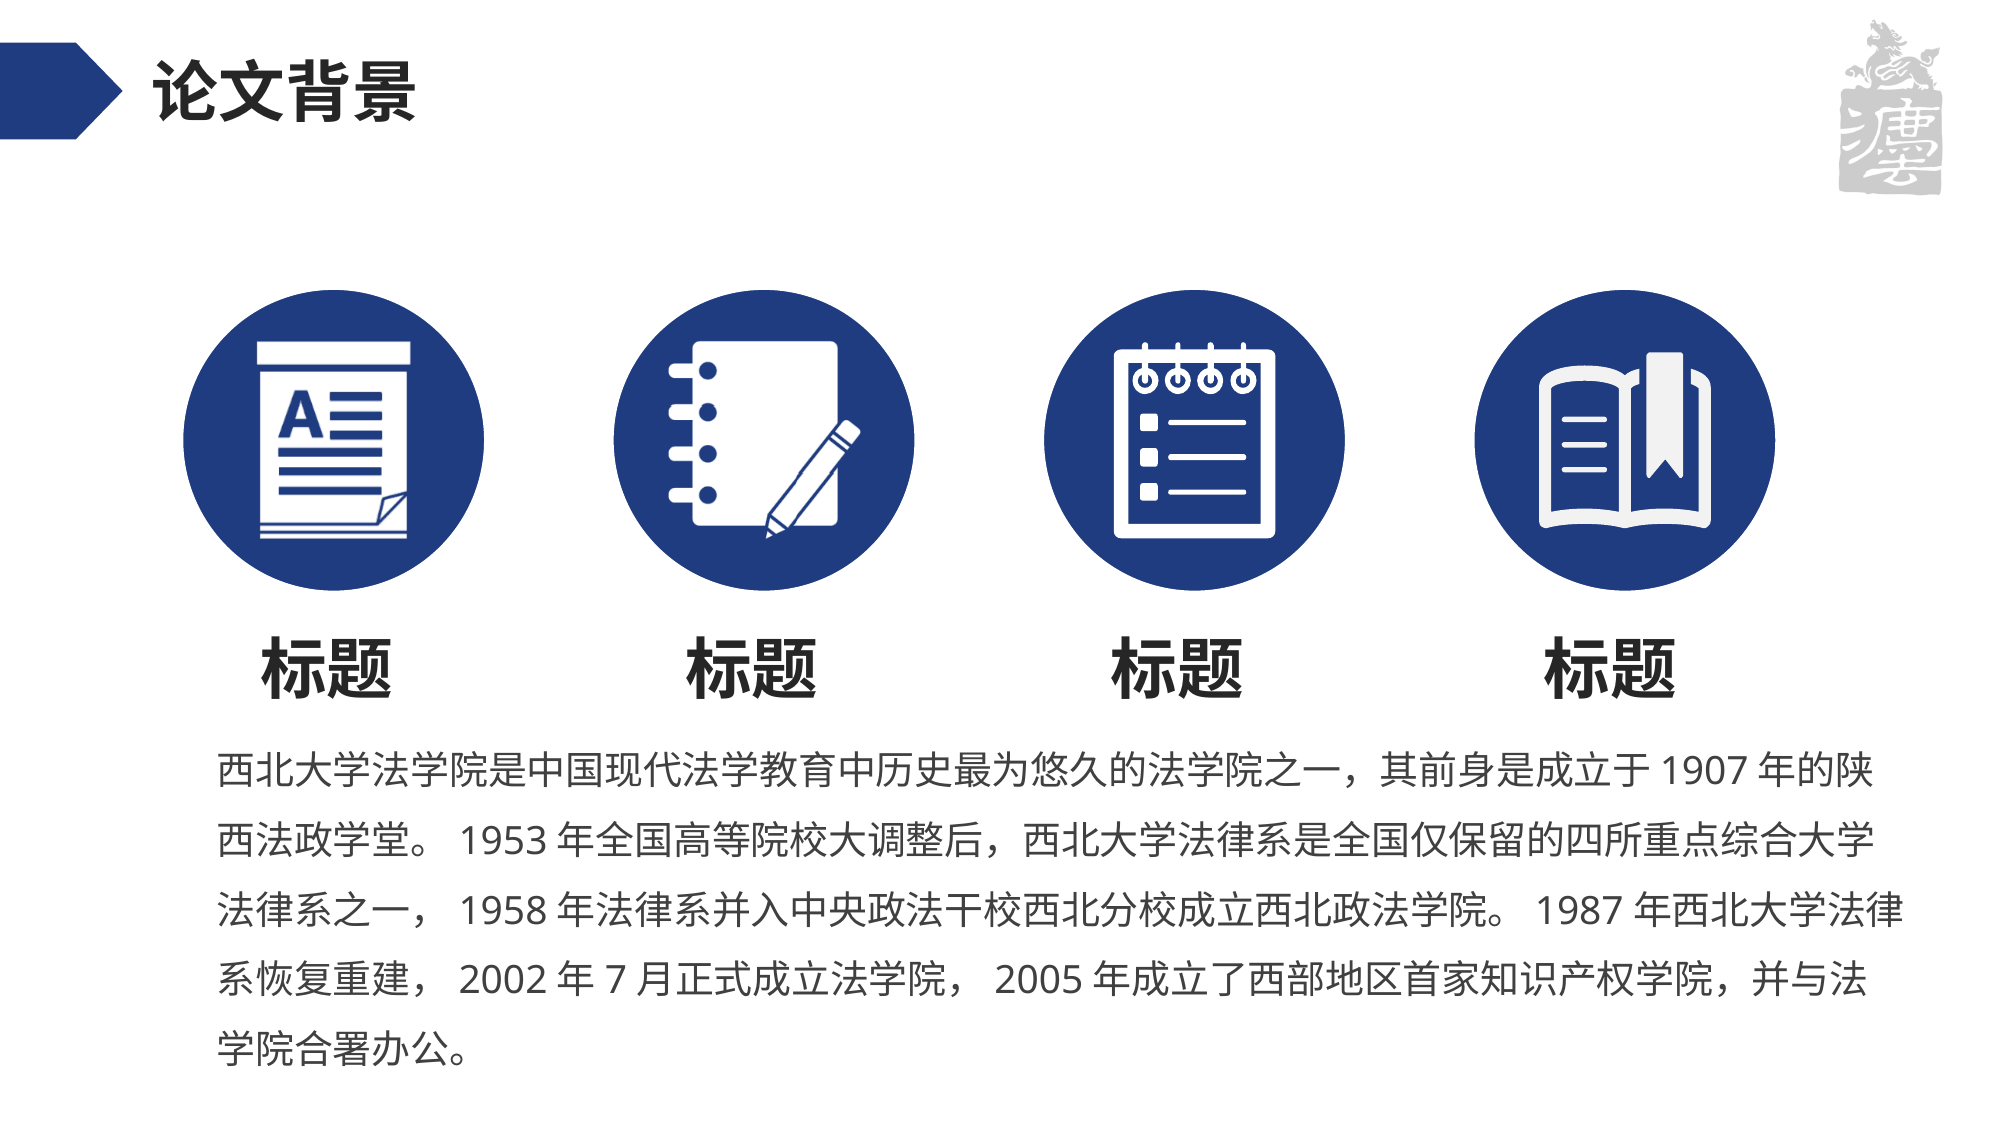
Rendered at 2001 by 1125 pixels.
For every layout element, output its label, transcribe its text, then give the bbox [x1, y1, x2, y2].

text_box 西北大学法学院是中国现代法学教育中历史最为悠久的法学院之一，其前身是成立于1907年的陕西法政学堂。1953年全国高等院校大调整后，西北大学法律系是全国仅保留的四所重点综合大学法律系之一，1958年法律系并入中央政法干校西北分校成立西北政法学院。1987年西北大学法律系恢复重建，2002年7月正式成立法学院，2005年成立了西部地区首家知识产权学院，并与法学院合署办公。 [196, 712, 1926, 1082]
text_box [181, 287, 487, 593]
text_box 论文背景 [137, 42, 434, 138]
picture [1837, 18, 1944, 198]
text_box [1041, 287, 1347, 593]
text_box [0, 41, 125, 141]
text_box 标题 [125, 593, 528, 740]
text_box 标题 [976, 593, 1378, 712]
text_box 标题 [551, 593, 953, 712]
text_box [1472, 287, 1778, 593]
text_box 标题 [1409, 593, 1812, 712]
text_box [611, 287, 917, 593]
